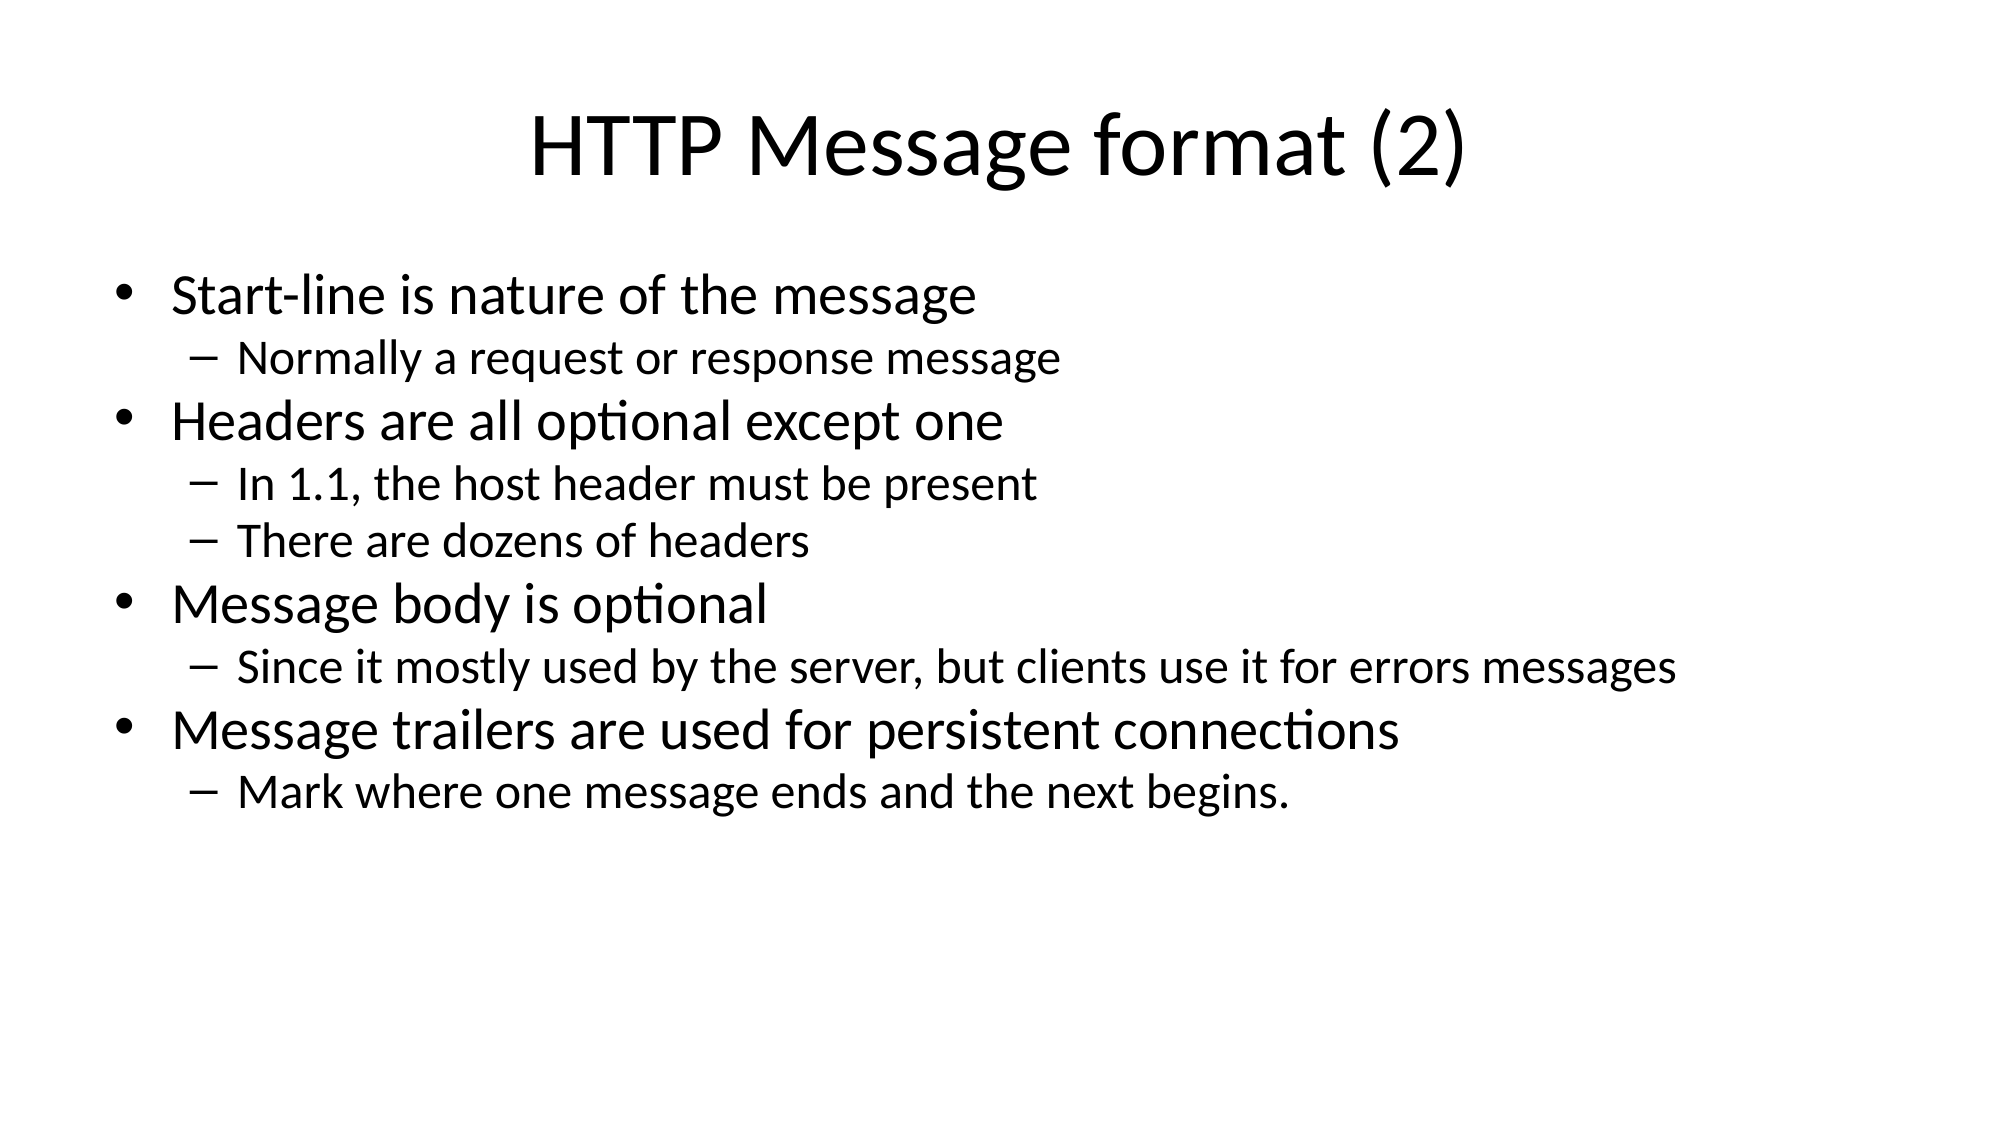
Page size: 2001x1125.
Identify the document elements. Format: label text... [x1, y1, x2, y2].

title HTTP Message format (2) [99, 45, 1900, 233]
list Start-line is nature of the message Normally a request or response message Headers are all optional except one In 1.1, the host header must be present There are dozens of headers Message body is optional Since it mostly used by the server, but clients use it for errors messages Message trailers are used for persistent connections Mark where one message ends and the next begins. [99, 262, 1900, 1005]
